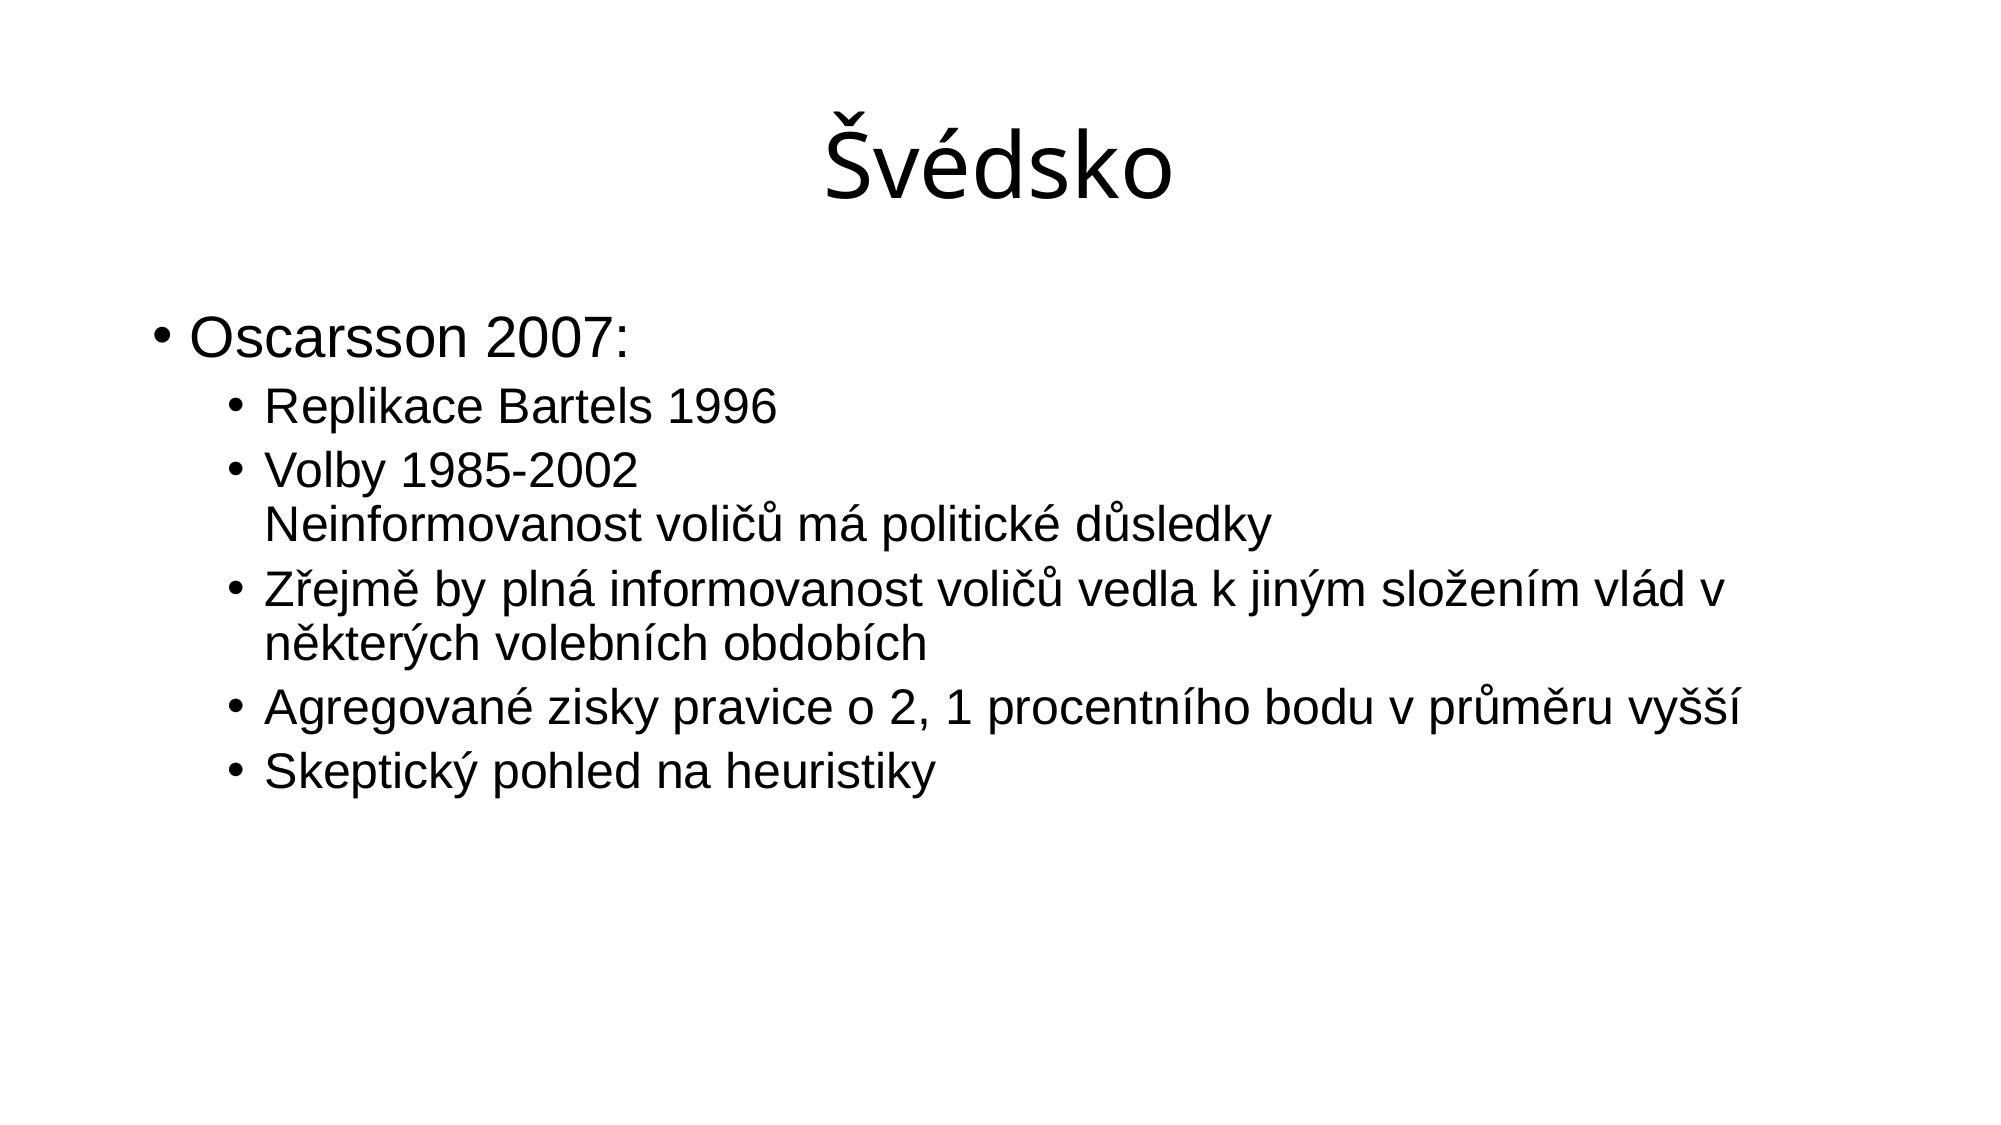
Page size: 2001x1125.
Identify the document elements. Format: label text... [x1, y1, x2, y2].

list Oscarsson 2007: Replikace Bartels 1996 Volby 1985-2002 Neinformovanost voličů má politické důsledky Zřejmě by plná informovanost voličů vedla k jiným složením vlád v některých volebních obdobích Agregované zisky pravice o 2, 1 procentního bodu v průměru vyšší Skeptický pohled na heuristiky [137, 299, 1863, 1014]
title Švédsko [137, 59, 1863, 278]
